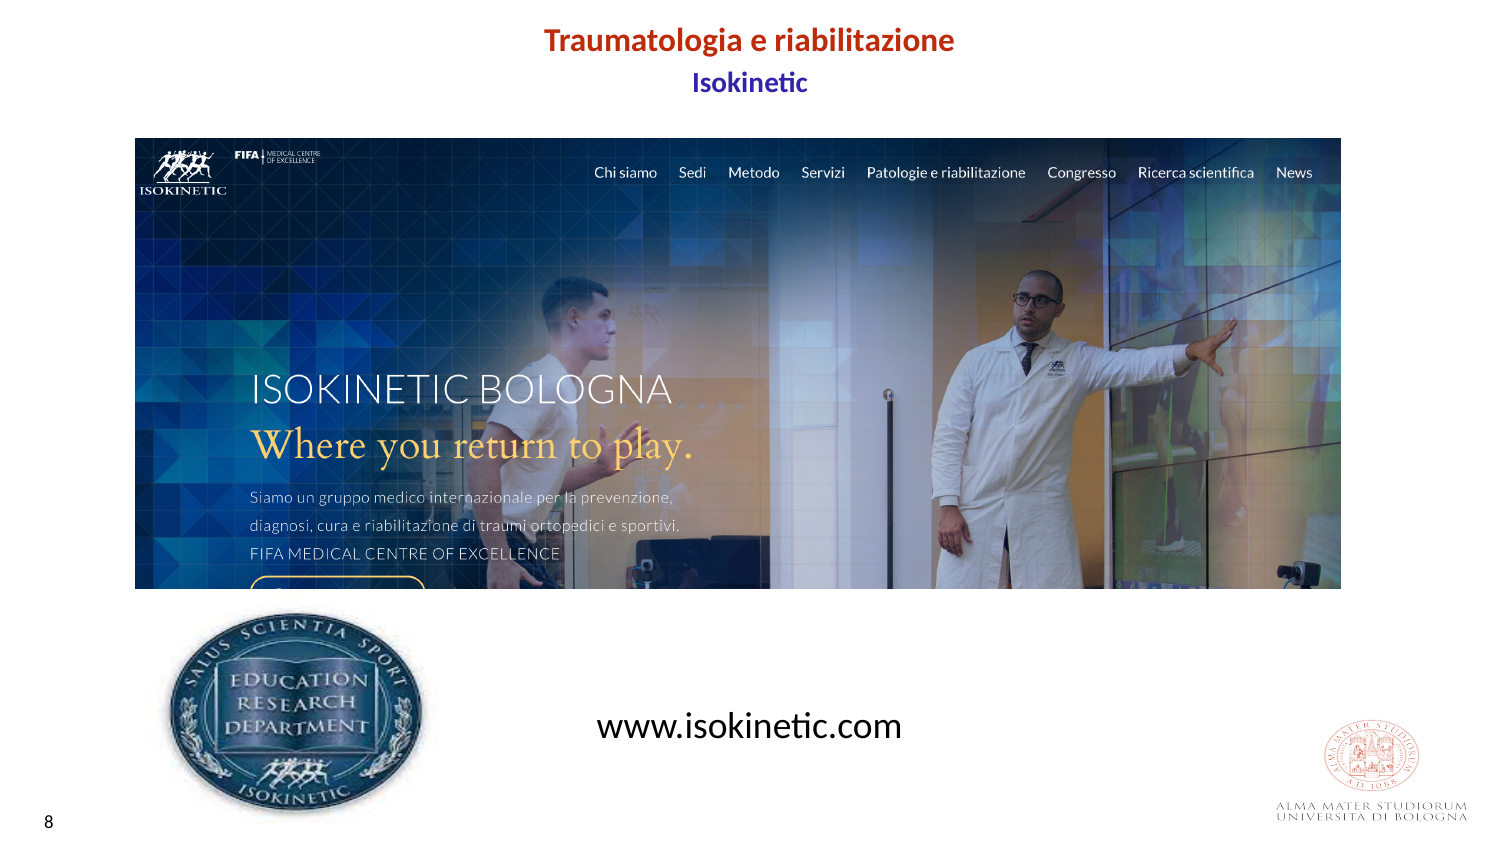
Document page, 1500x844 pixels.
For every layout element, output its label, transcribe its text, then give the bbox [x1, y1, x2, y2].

picture [64, 593, 526, 833]
picture [1246, 705, 1497, 839]
text_box www.isokinetic.com [581, 693, 918, 754]
list Traumatologia e riabilitazione Isokinetic [231, 11, 1269, 106]
picture [135, 138, 1341, 590]
